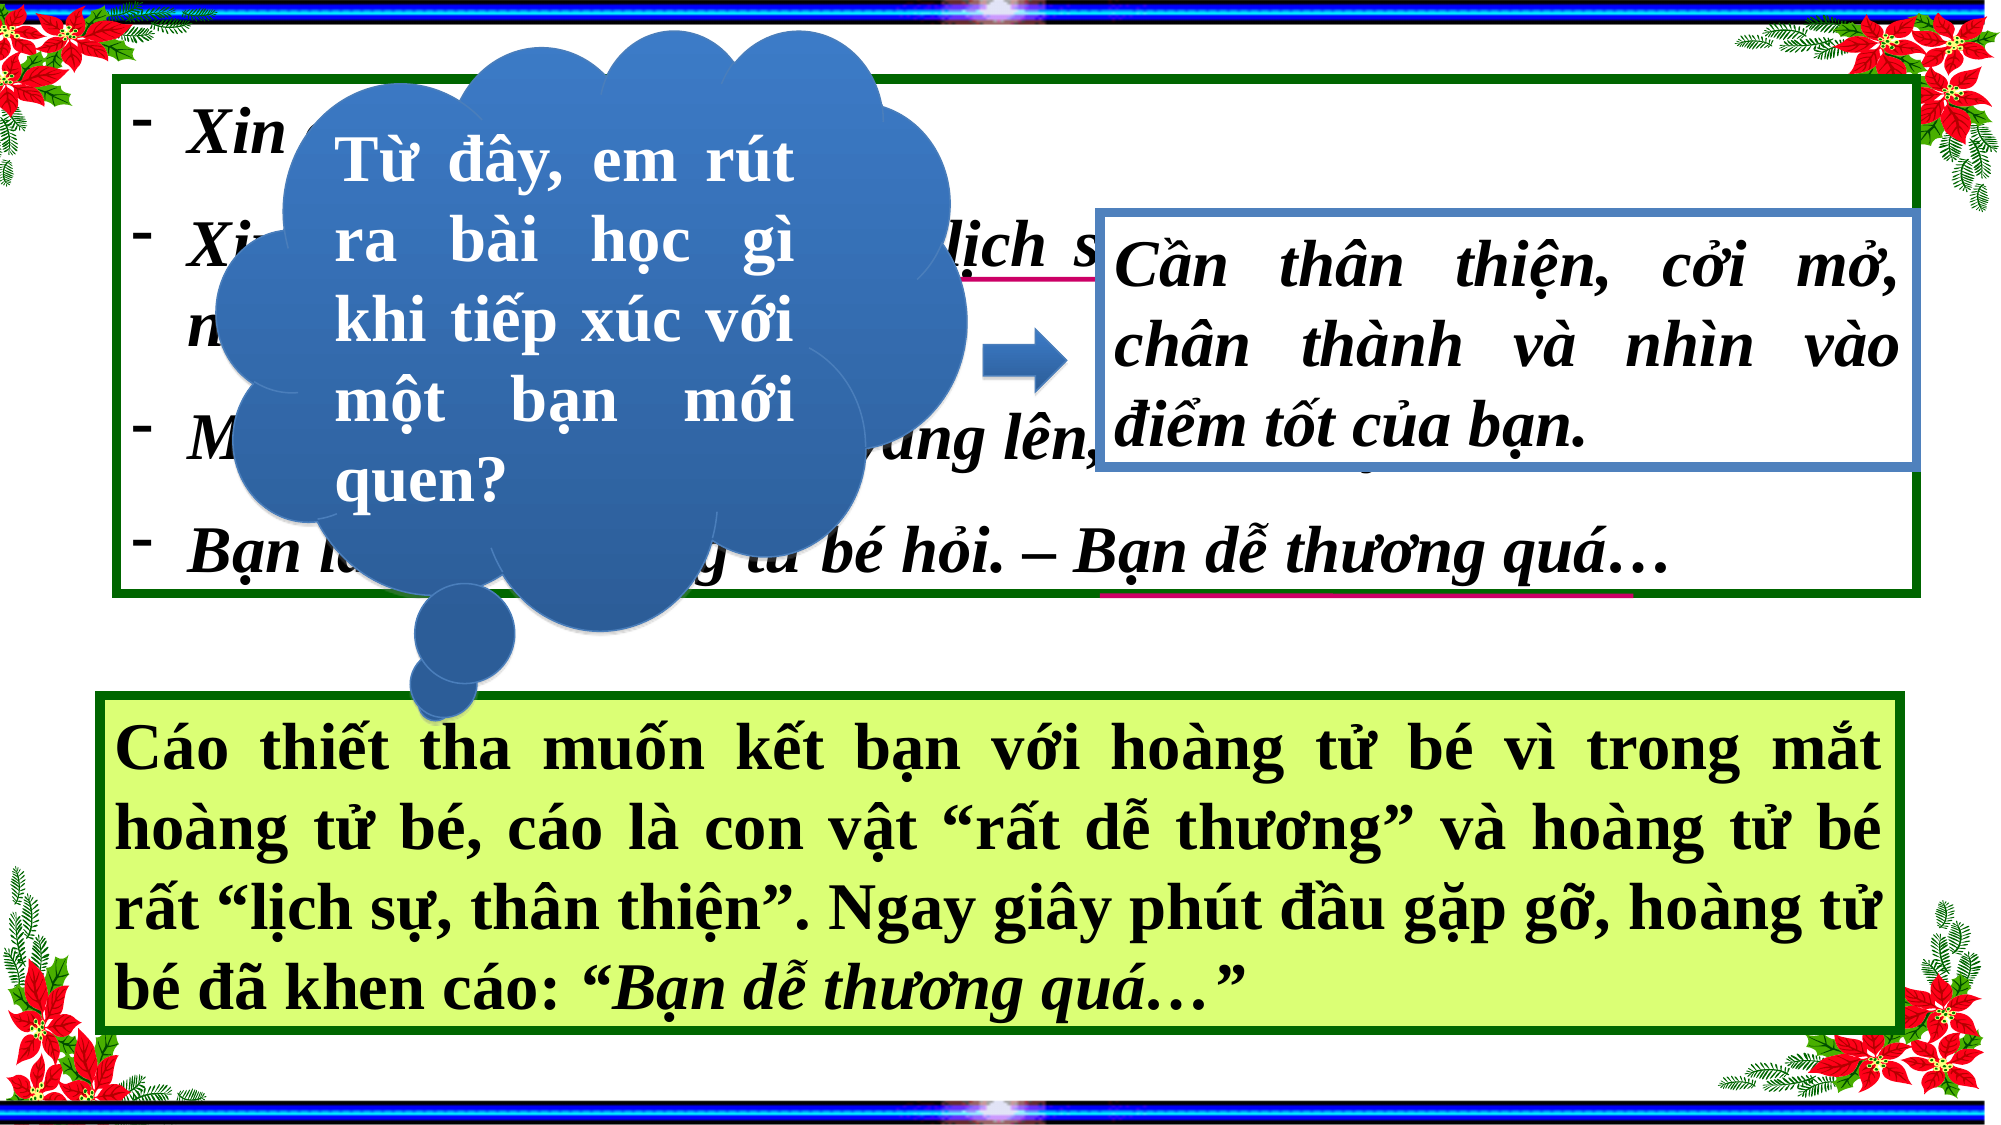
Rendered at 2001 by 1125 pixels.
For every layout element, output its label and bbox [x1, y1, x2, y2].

text_box [0, 0, 2000, 1125]
